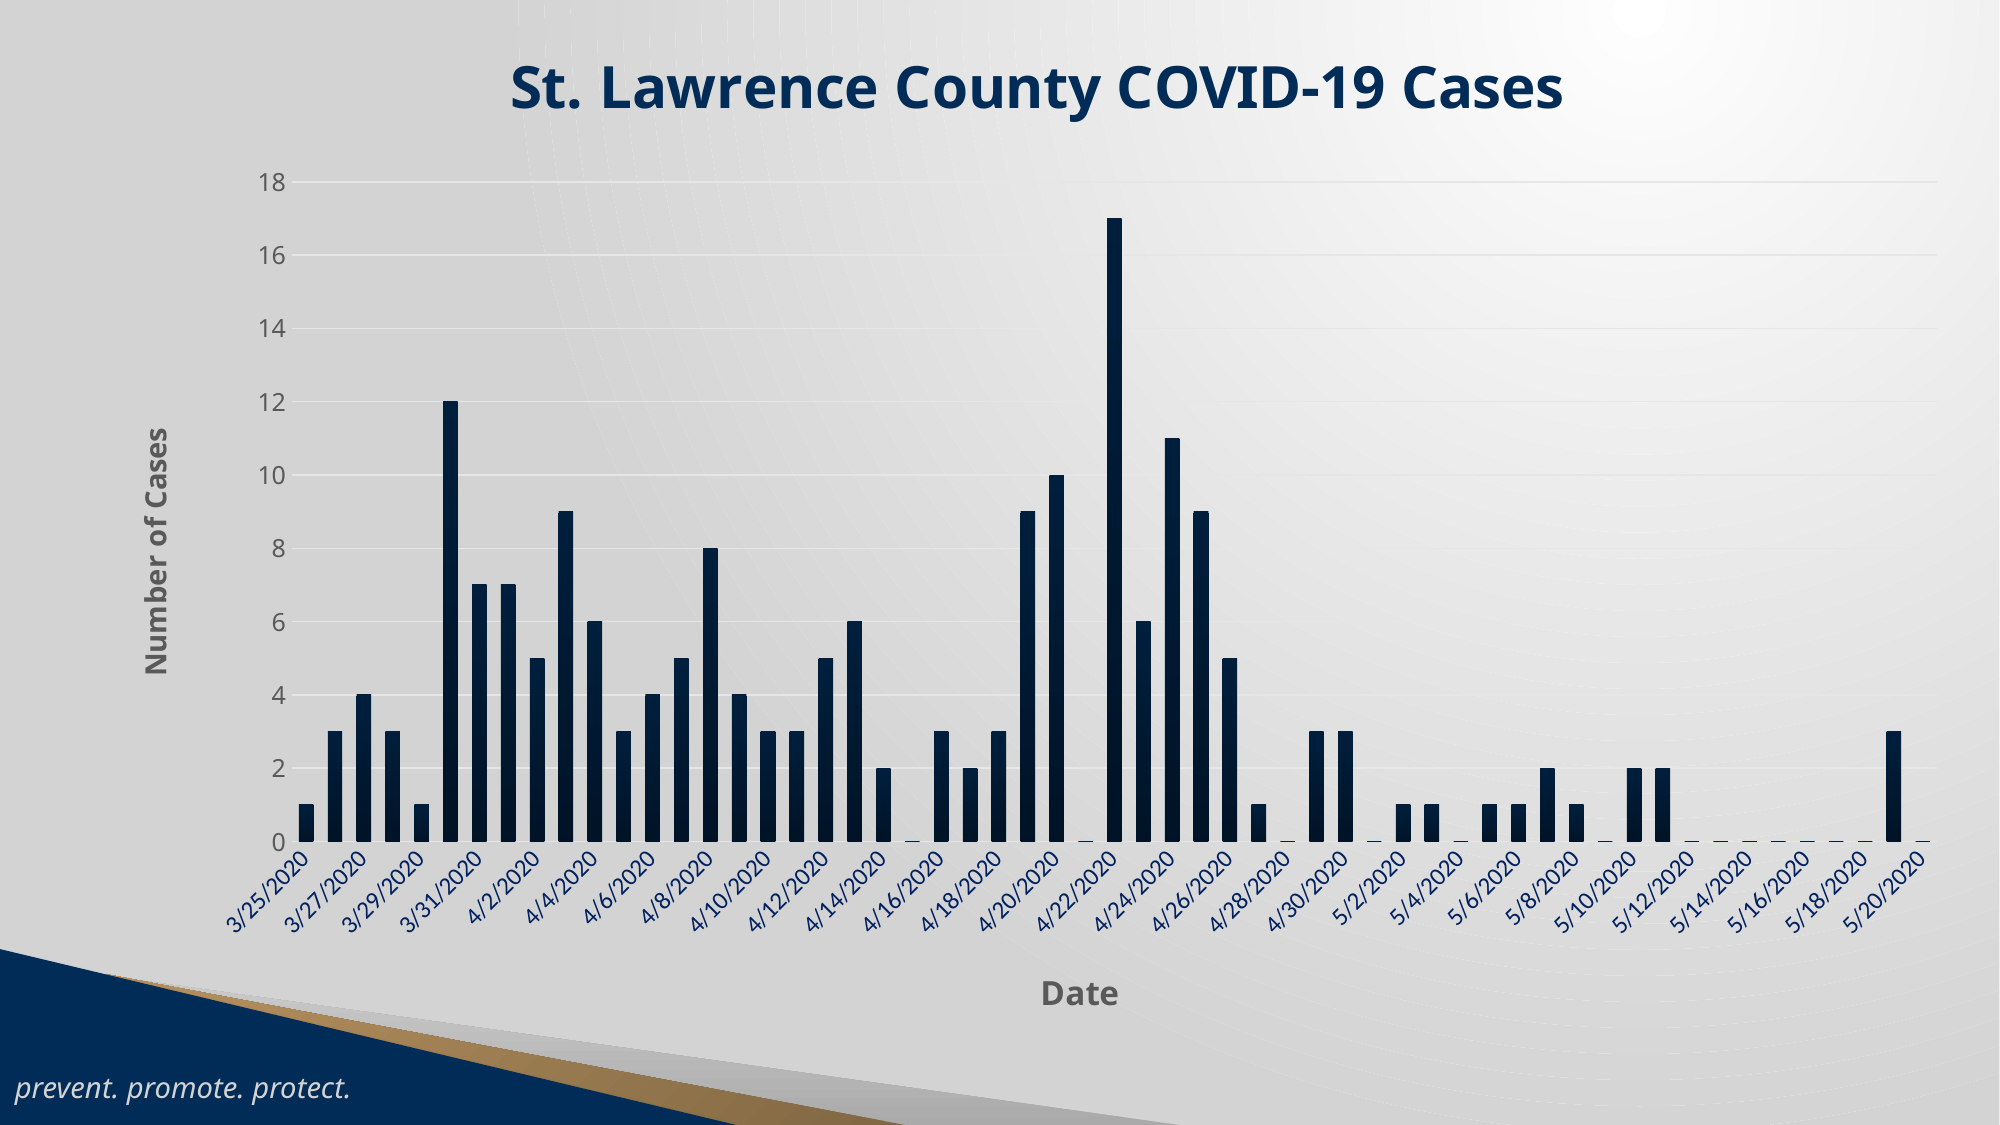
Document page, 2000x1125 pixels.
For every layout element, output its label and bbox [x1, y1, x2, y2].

chart [99, 0, 1975, 1051]
